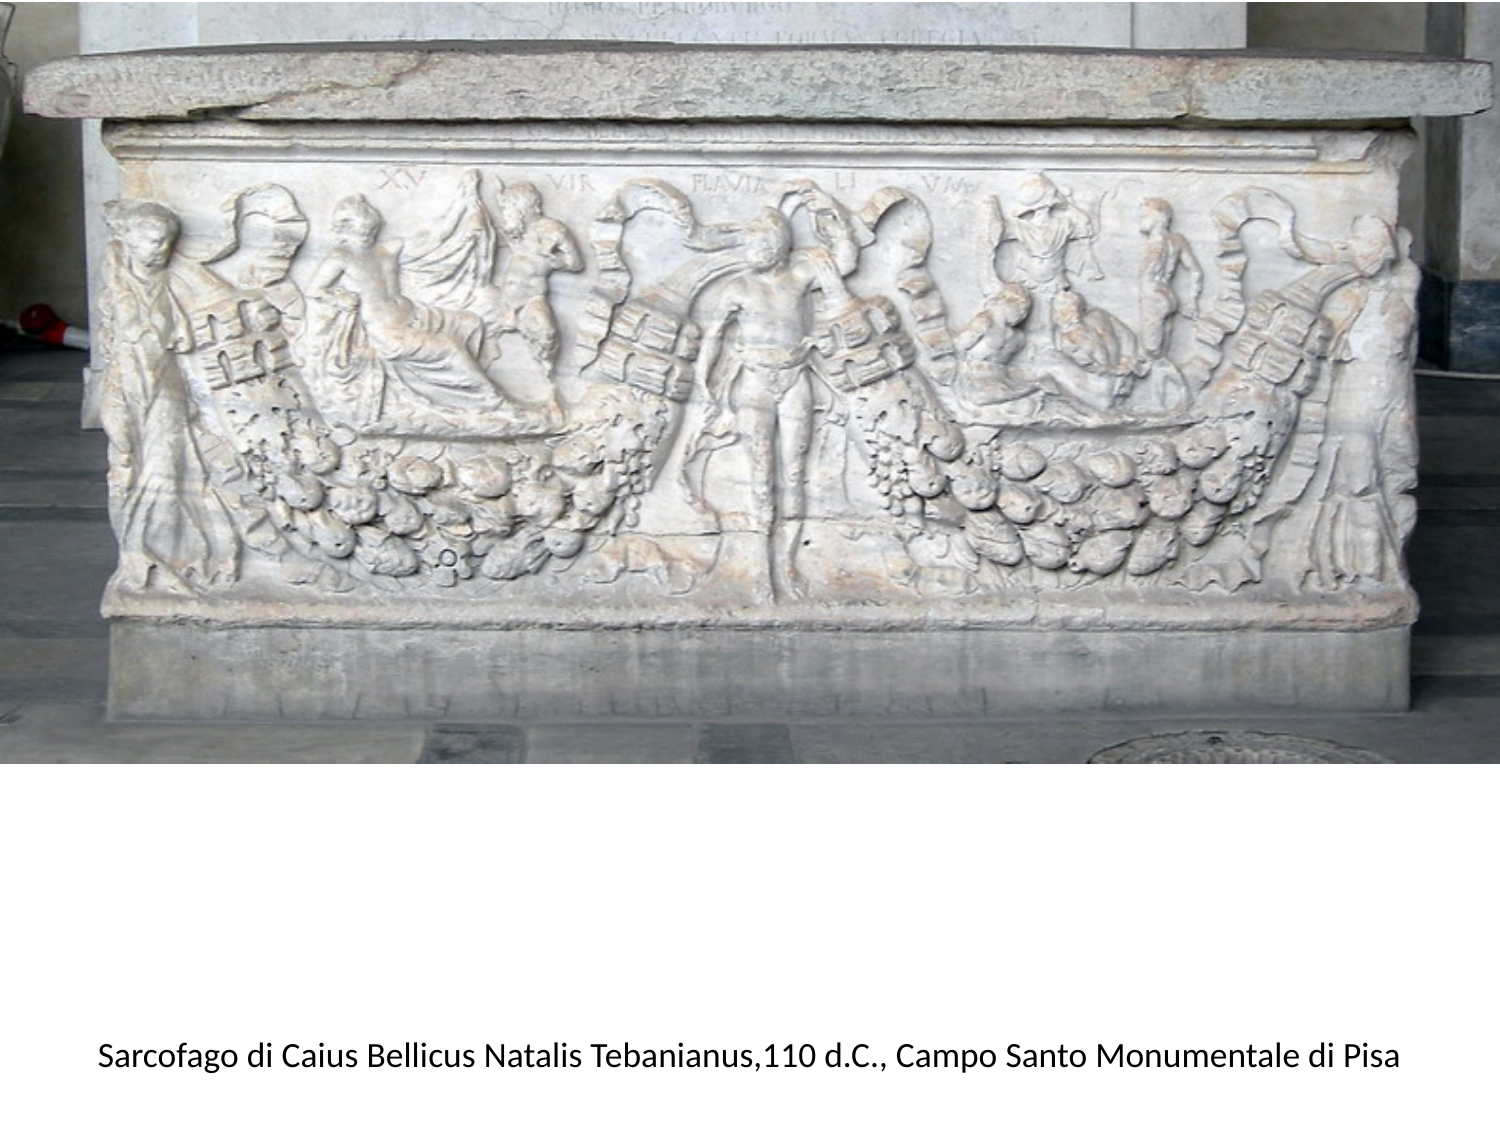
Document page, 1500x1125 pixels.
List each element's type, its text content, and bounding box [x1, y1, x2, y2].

title Sarcofago di Caius Bellicus Natalis Tebanianus,110 d.C., Campo Santo Monumentale di Pisa [75, 1023, 1425, 1125]
picture [0, 2, 1500, 764]
